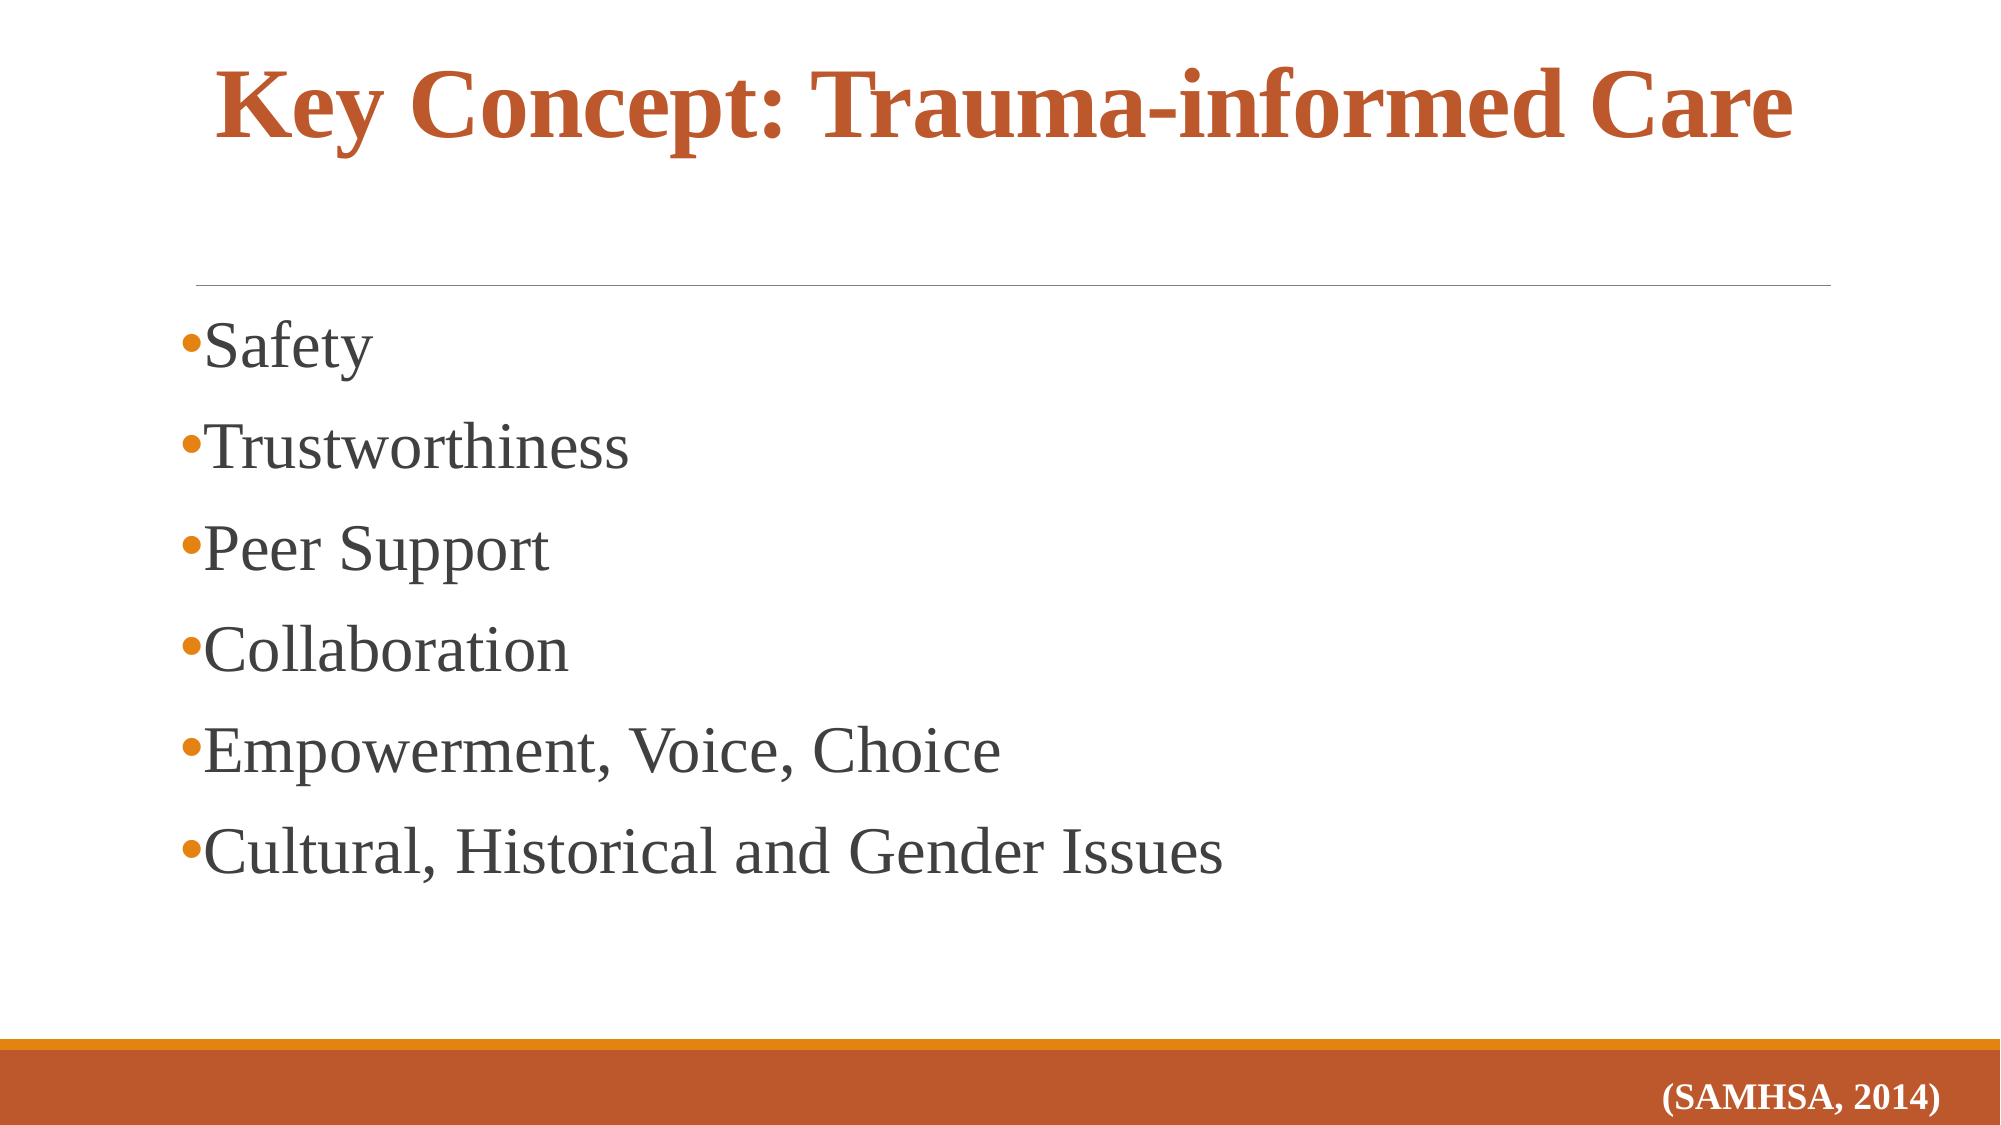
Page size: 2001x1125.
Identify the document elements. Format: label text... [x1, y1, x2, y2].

list Safety Trustworthiness Peer Support Collaboration Empowerment, Voice, Choice Cultural, Historical and Gender Issues [180, 302, 1830, 963]
title Key Concept: Trauma-informed Care [180, 47, 1830, 285]
text_box (SAMHSA, 2014) [1647, 1064, 1957, 1125]
